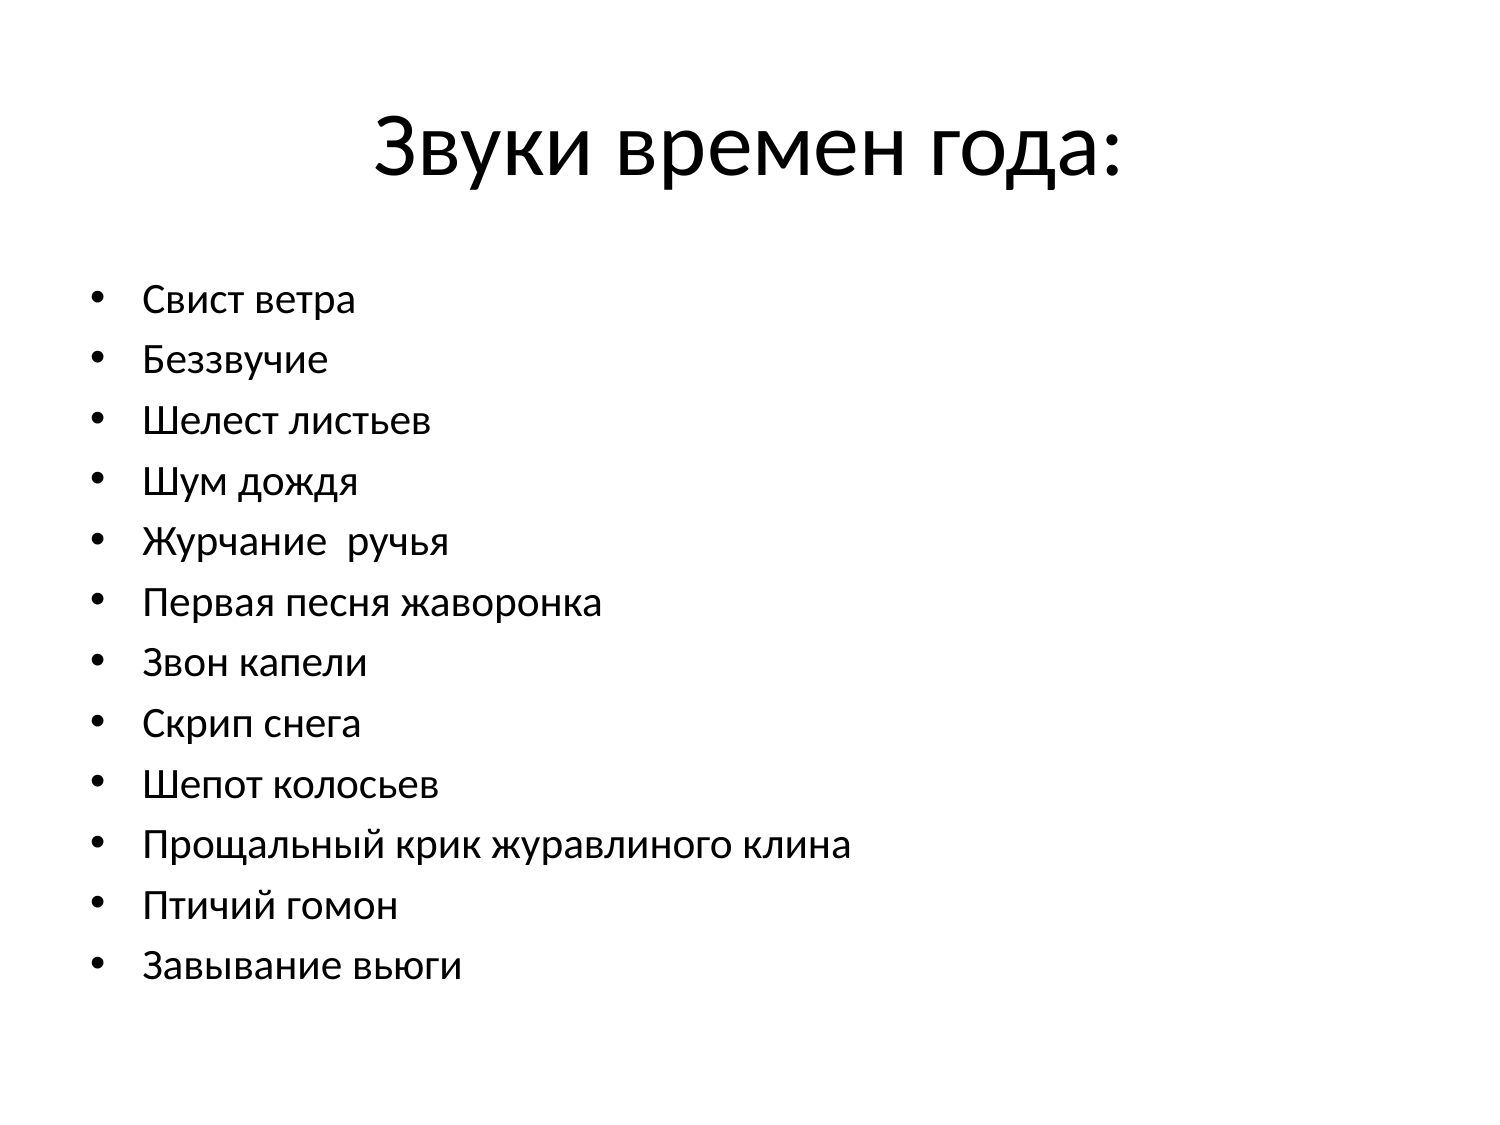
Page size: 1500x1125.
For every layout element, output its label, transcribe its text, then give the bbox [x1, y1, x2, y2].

title Звуки времен года: [75, 45, 1425, 233]
list Свист ветра Беззвучие Шелест листьев Шум дождя Журчание ручья Первая песня жаворонка Звон капели Скрип снега Шепот колосьев Прощальный крик журавлиного клина Птичий гомон Завывание вьюги [75, 262, 1425, 1005]
